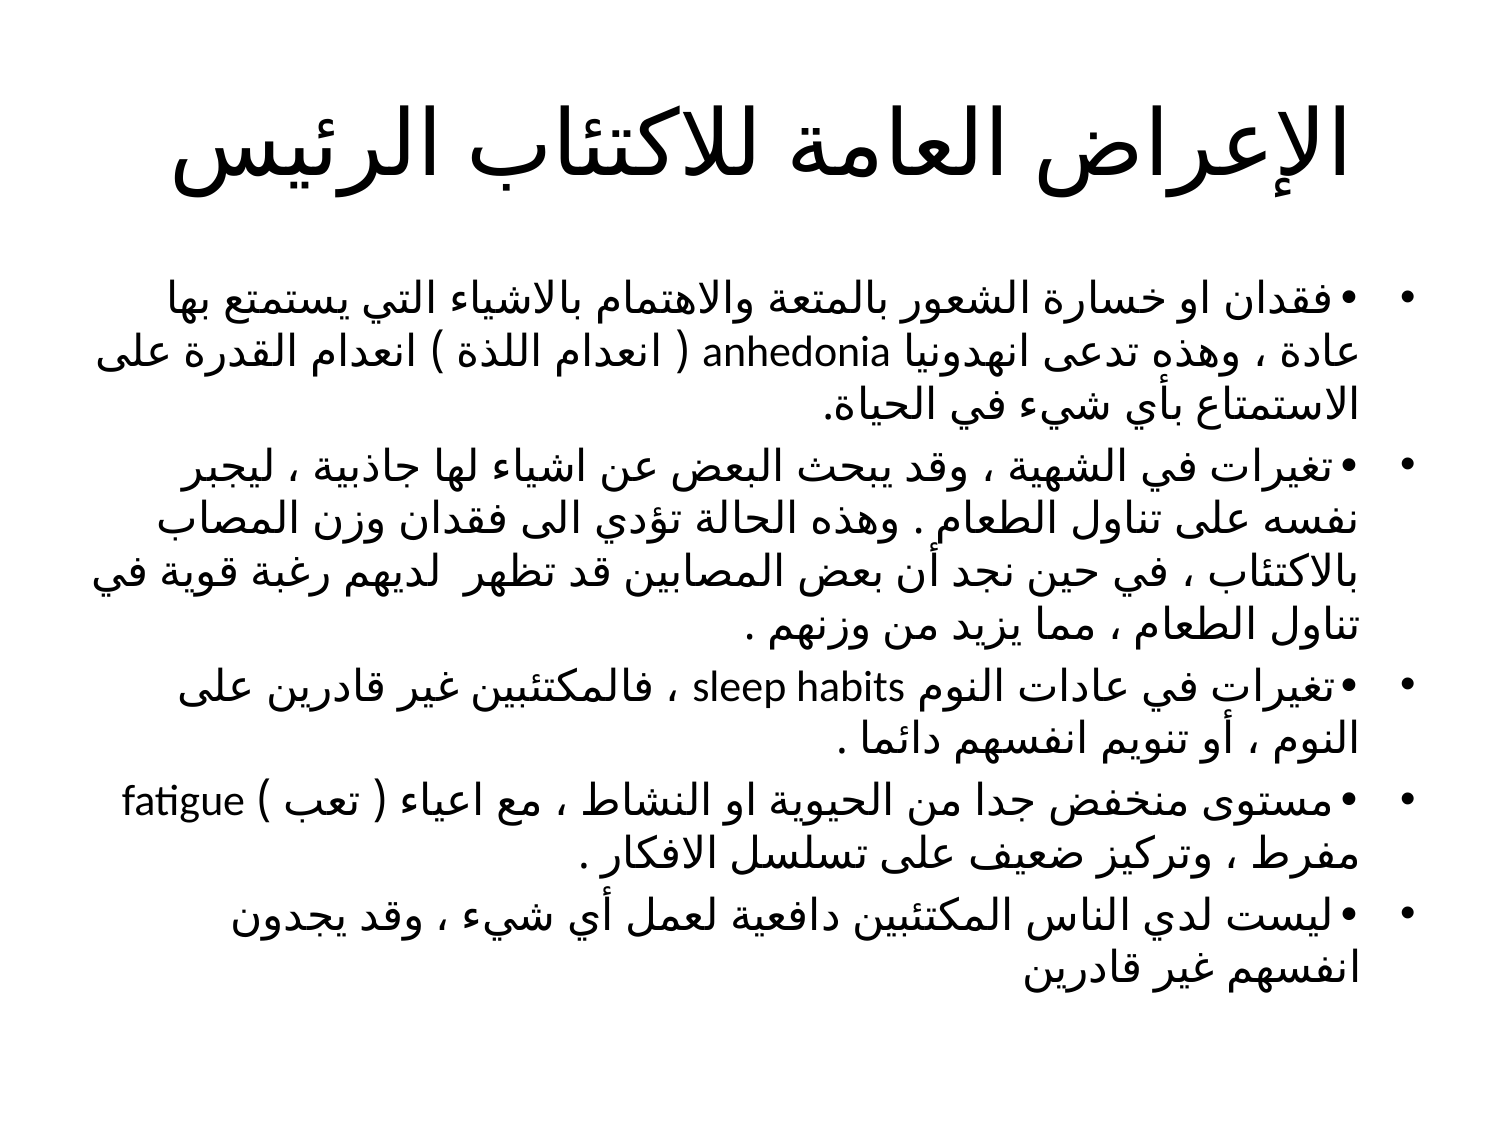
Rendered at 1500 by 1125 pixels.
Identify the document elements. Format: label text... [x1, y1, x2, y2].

title الإعراض العامة للاكتئاب الرئيس [75, 45, 1425, 233]
list • فقدان او خسارة الشعور بالمتعة والاهتمام بالاشياء التي يستمتع بها عادة ، وهذه تدعى انهدونيا anhedonia ( انعدام اللذة ) انعدام القدرة على الاستمتاع بأي شيء في الحياة. • تغيرات في الشهية ، وقد يبحث البعض عن اشياء لها جاذبية ، ليجبر نفسه على تناول الطعام . وهذه الحالة تؤدي الى فقدان وزن المصاب بالاكتئاب ، في حين نجد أن بعض المصابين قد تظهر لديهم رغبة قوية في تناول الطعام ، مما يزيد من وزنهم . • تغيرات في عادات النوم sleep habits ، فالمكتئبين غير قادرين على النوم ، أو تنويم انفسهم دائما . • مستوى منخفض جدا من الحيوية او النشاط ، مع اعياء ( تعب ) fatigue مفرط ، وتركيز ضعيف على تسلسل الافكار . • ليست لدي الناس المكتئبين دافعية لعمل أي شيء ، وقد يجدون انفسهم غير قادرين [75, 262, 1425, 1005]
